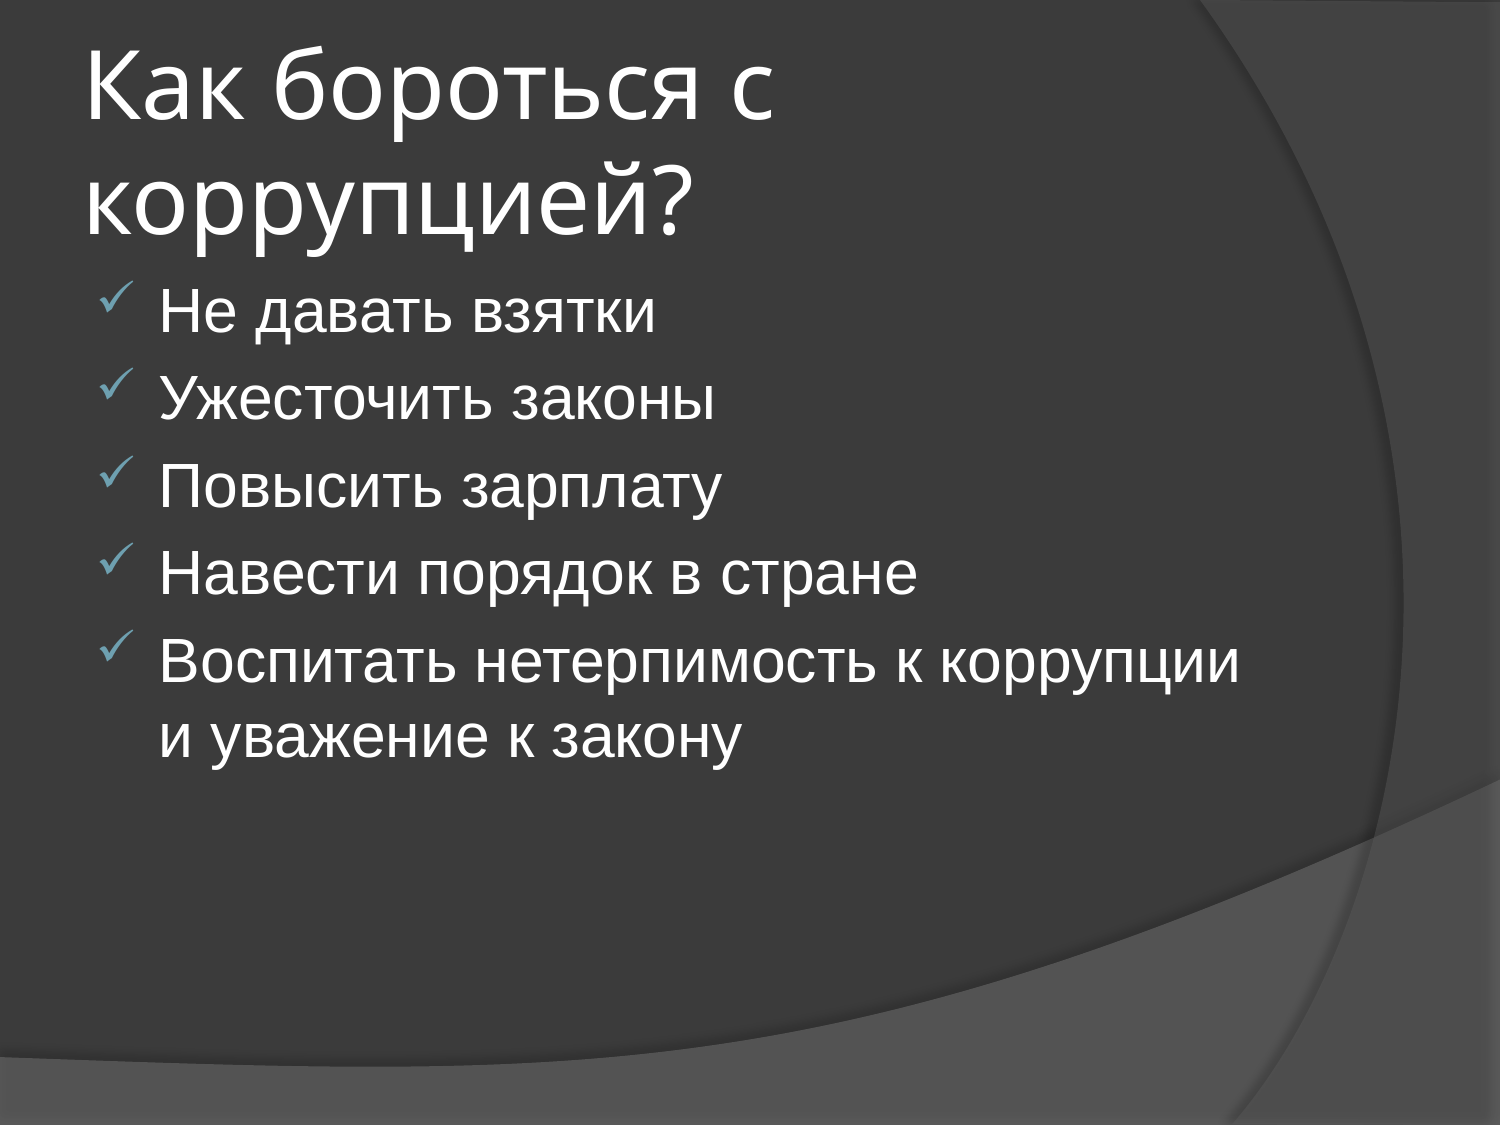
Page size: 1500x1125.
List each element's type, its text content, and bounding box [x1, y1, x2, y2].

list Не давать взятки Ужесточить законы Повысить зарплату Навести порядок в стране Воспитать нетерпимость к коррупции и уважение к закону [75, 262, 1300, 1005]
title Как бороться с коррупцией? [75, 45, 1300, 233]
